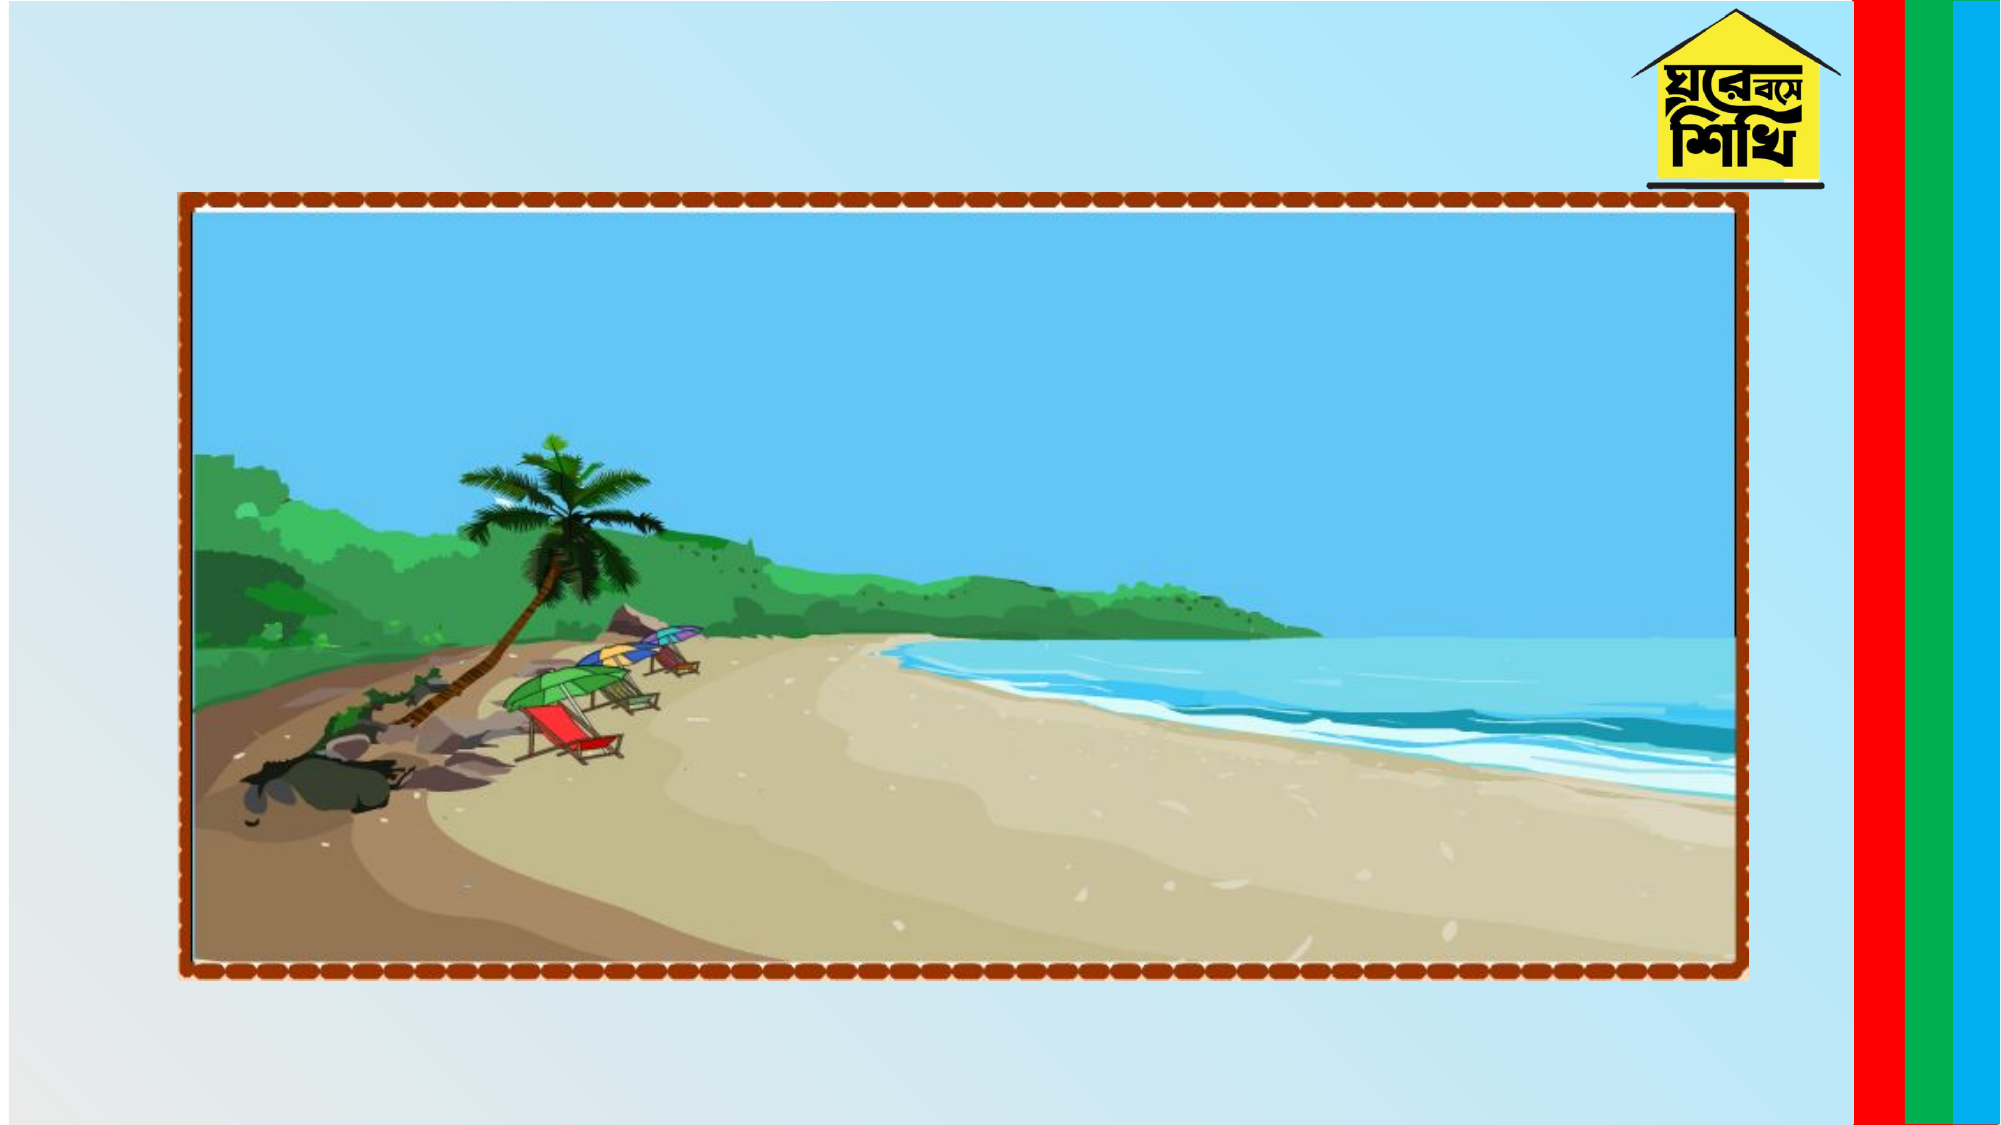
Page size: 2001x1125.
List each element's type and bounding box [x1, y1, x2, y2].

picture [177, 0, 1868, 981]
